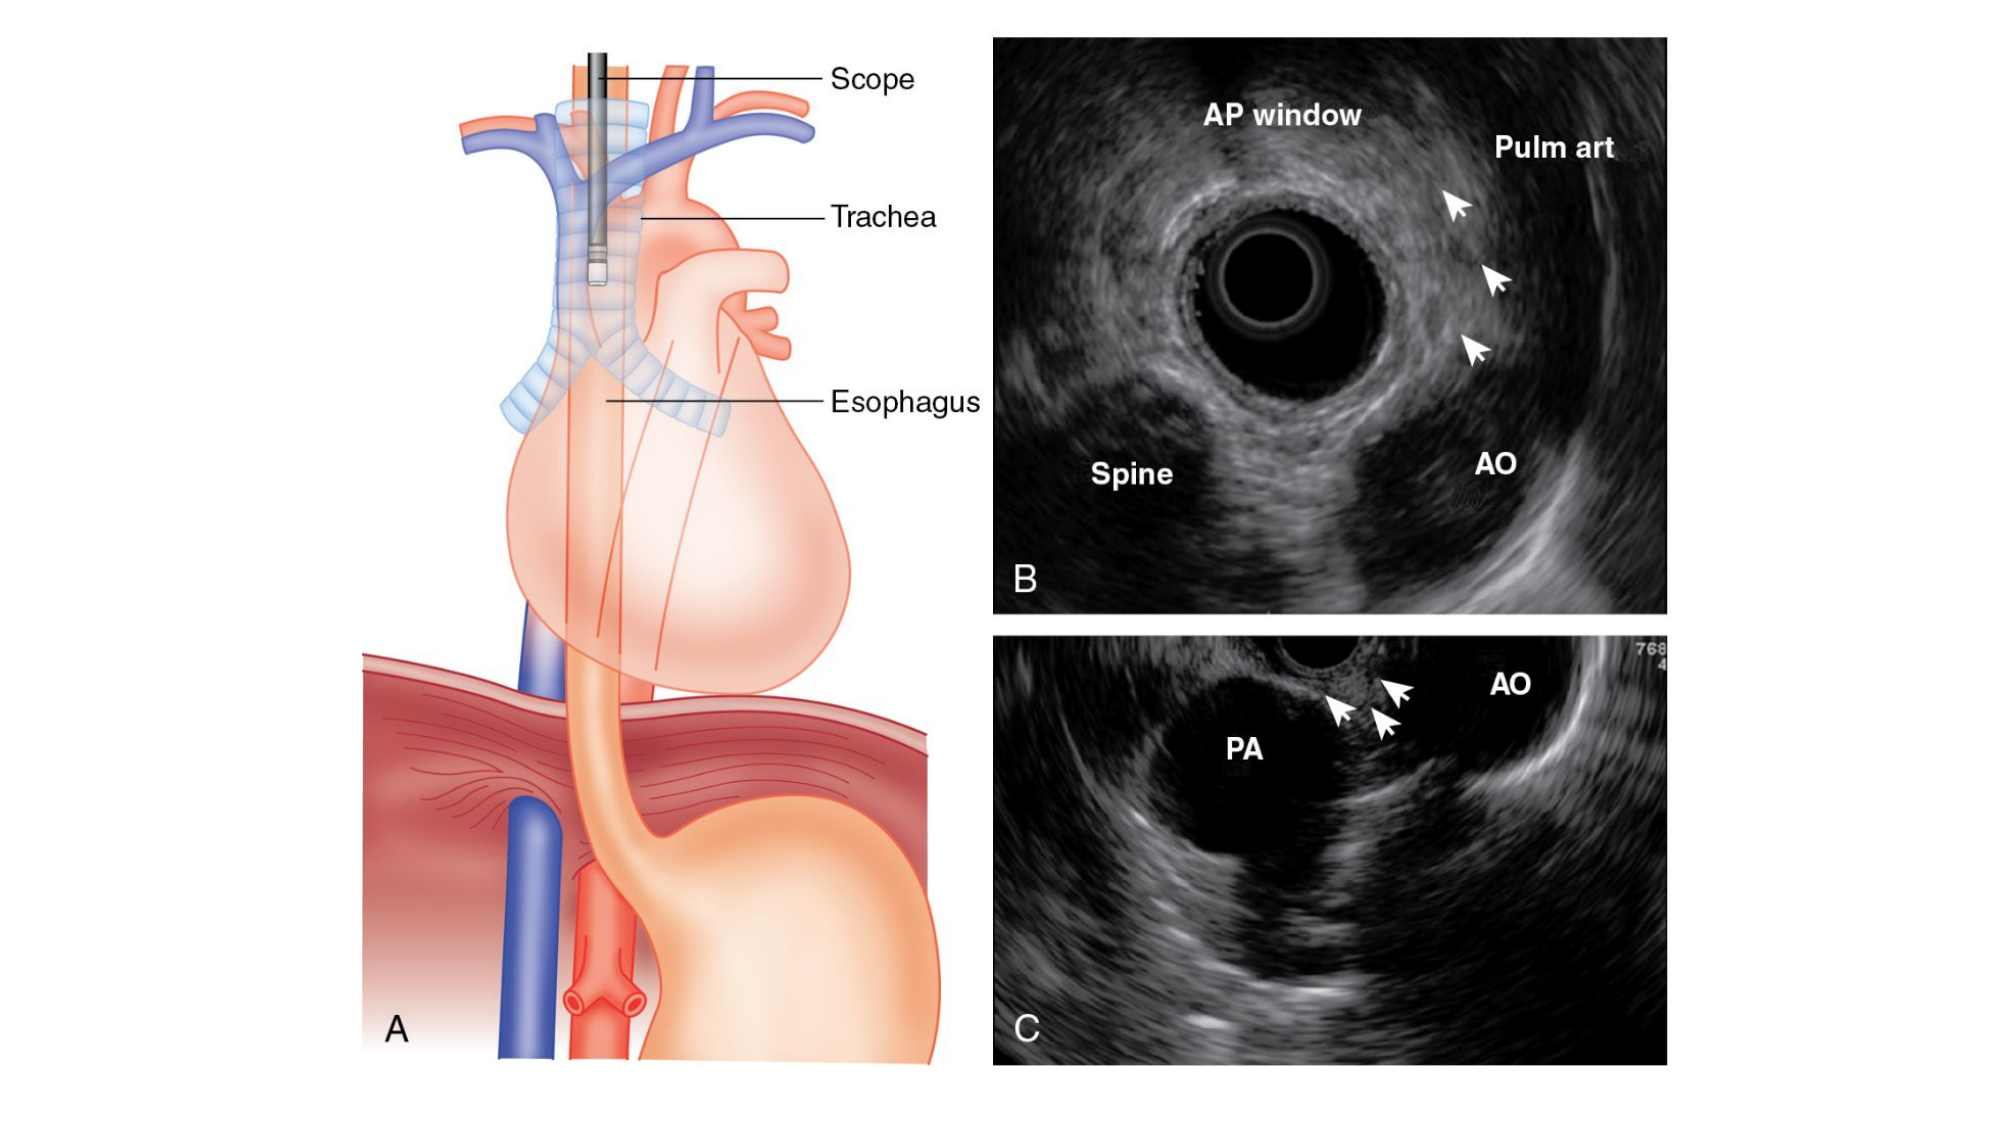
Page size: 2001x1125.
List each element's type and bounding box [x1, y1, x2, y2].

picture [362, 30, 1669, 1066]
